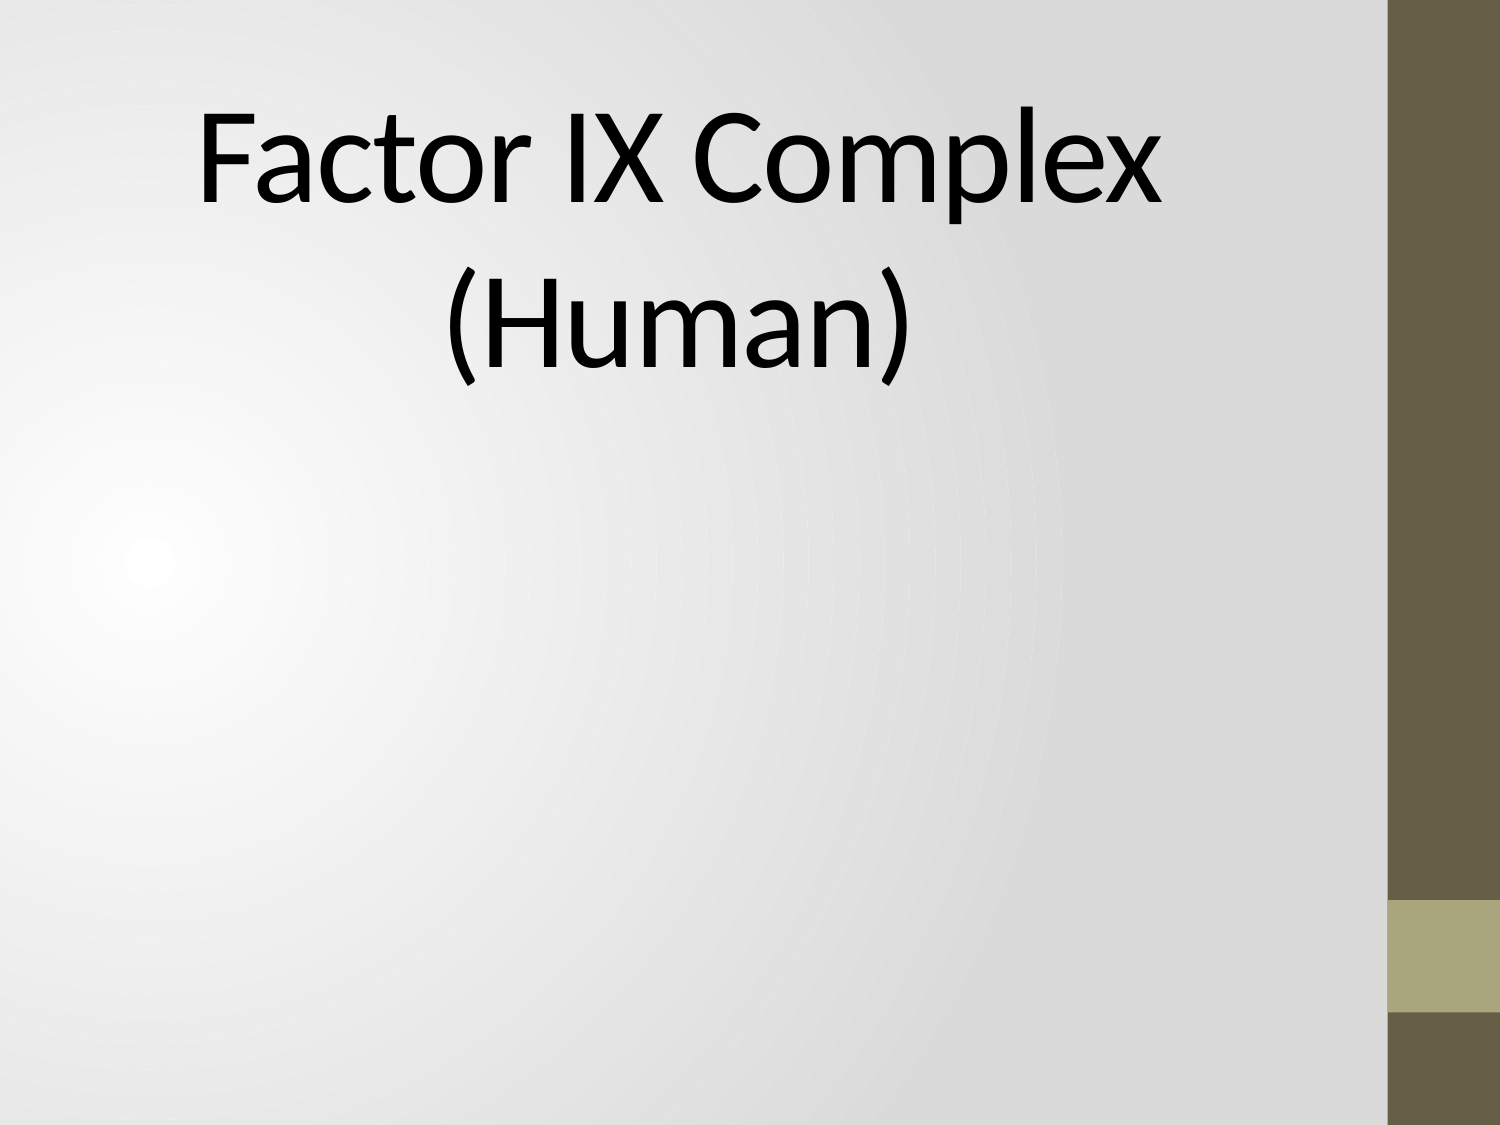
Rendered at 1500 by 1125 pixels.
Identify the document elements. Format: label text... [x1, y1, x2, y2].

title Factor IX Complex (Human) [41, 66, 1317, 402]
